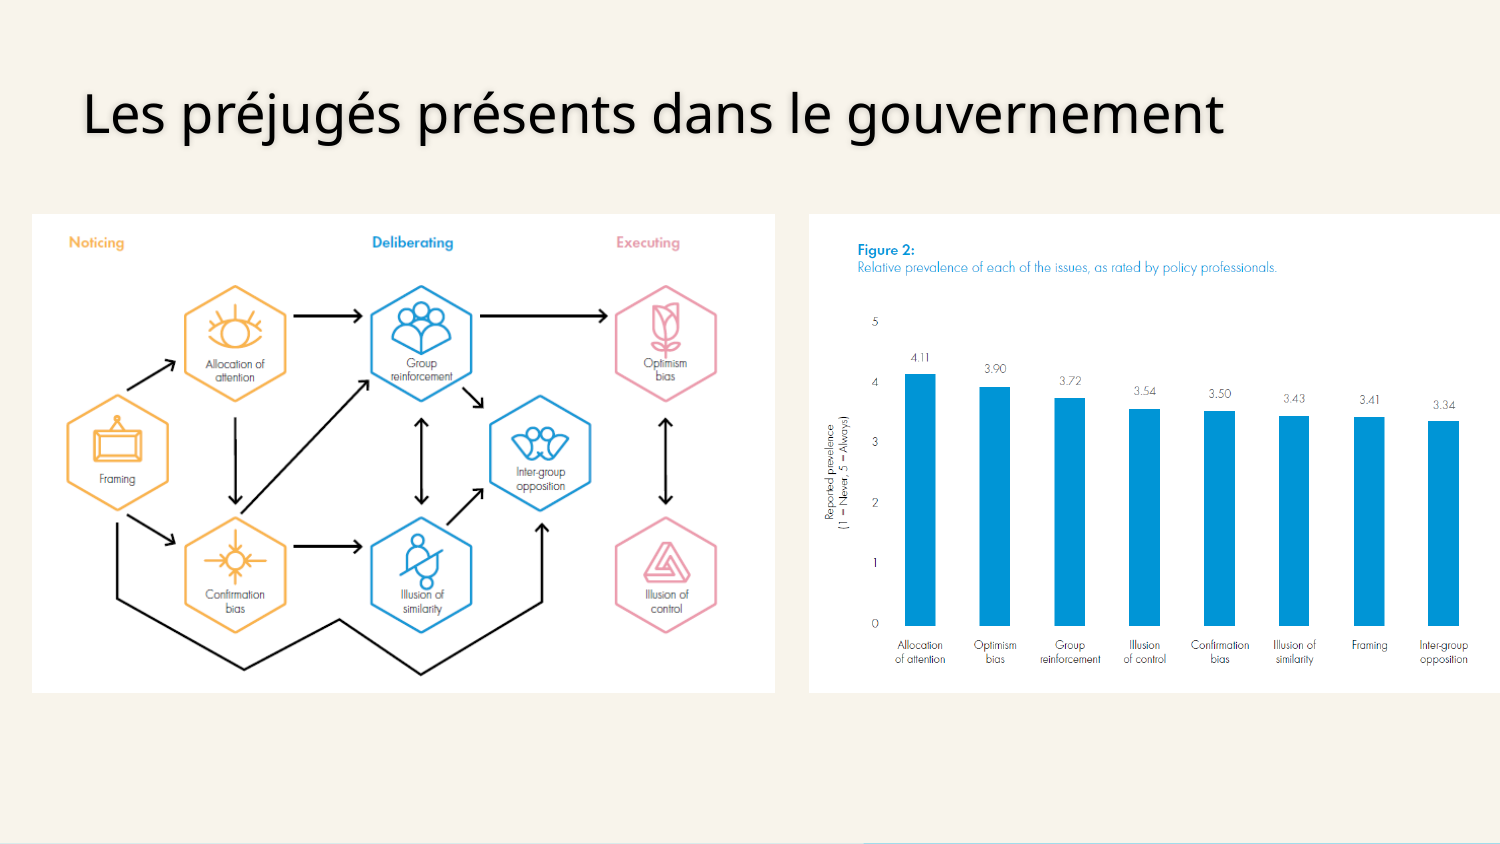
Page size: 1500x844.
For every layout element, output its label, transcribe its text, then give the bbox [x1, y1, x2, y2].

picture [31, 213, 775, 693]
title Les préjugés présents dans le gouvernement [82, 58, 1500, 166]
picture [808, 213, 1500, 693]
